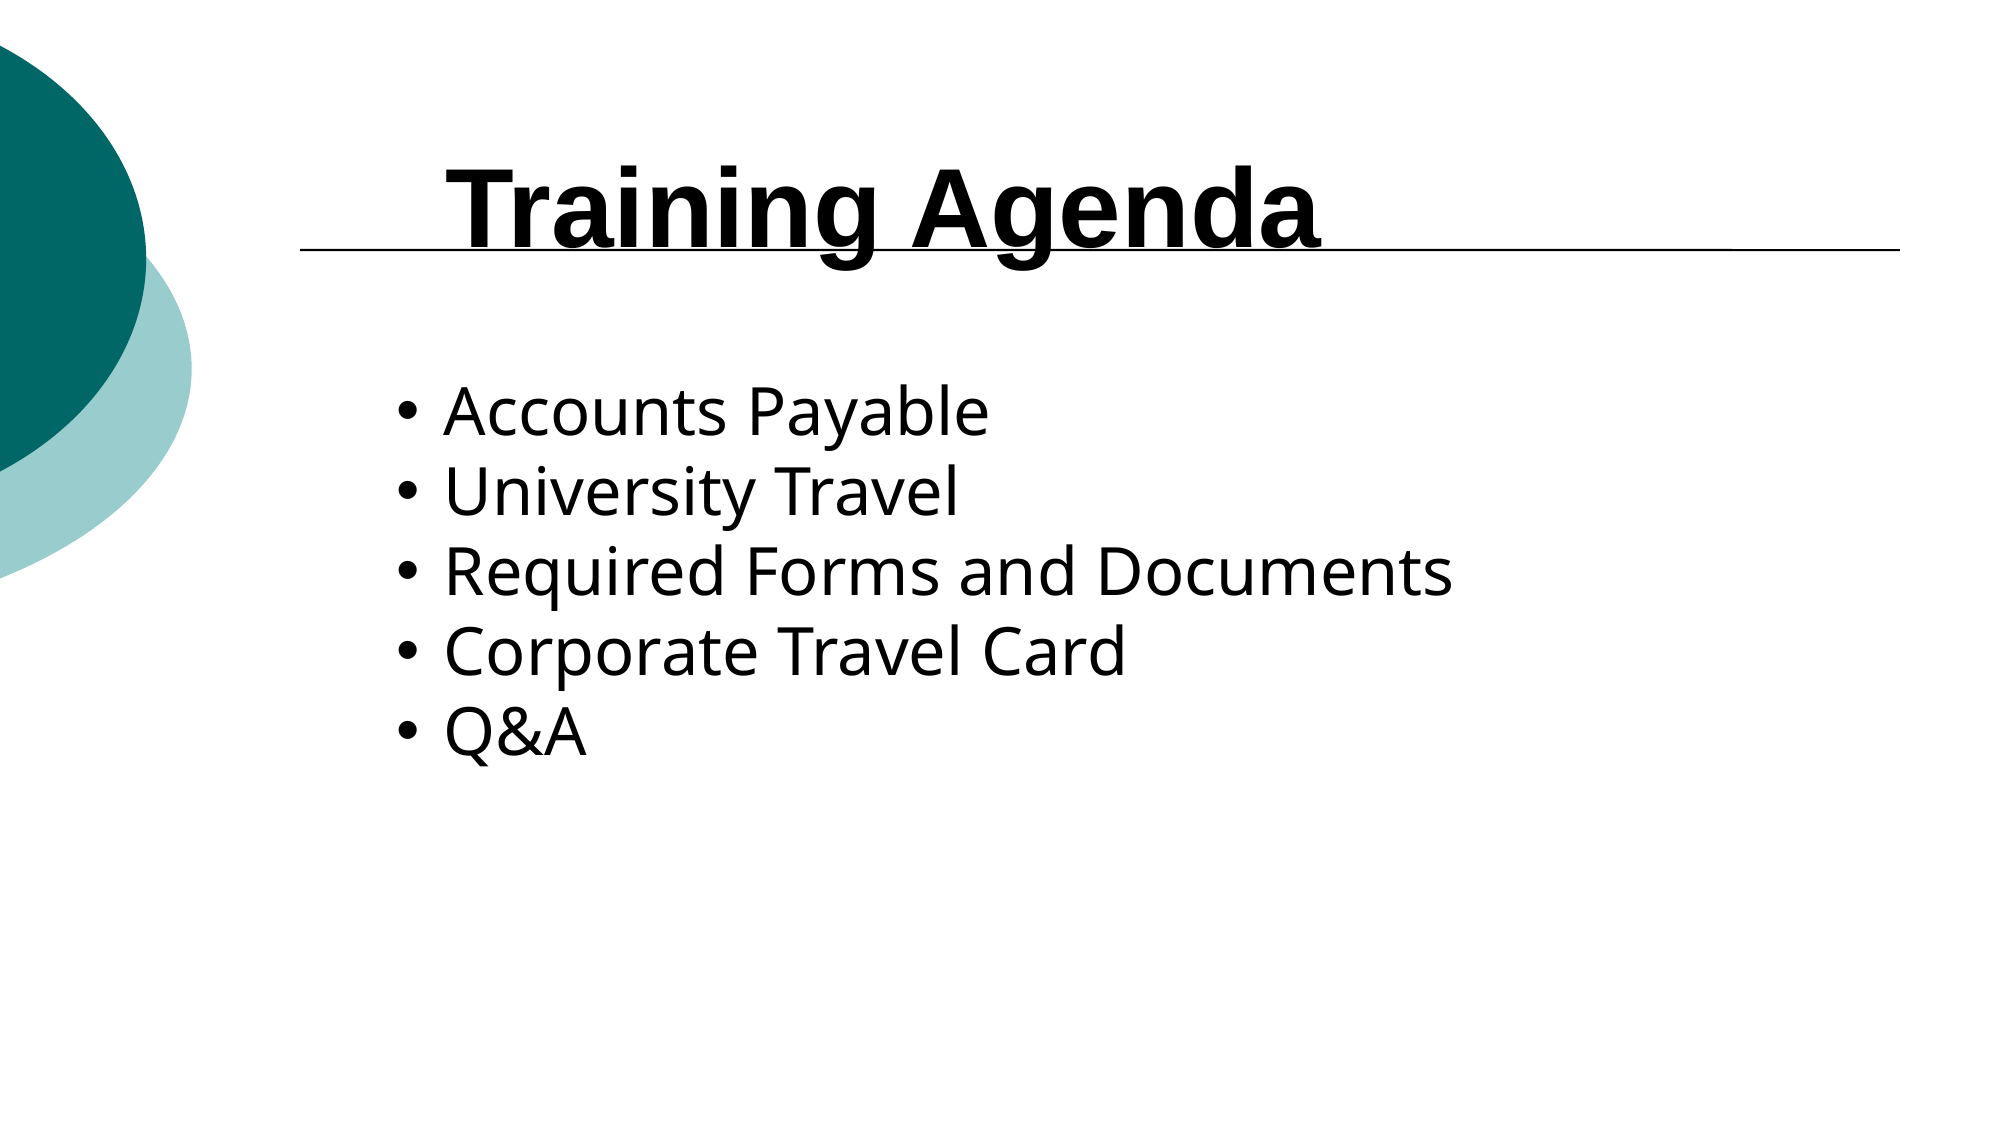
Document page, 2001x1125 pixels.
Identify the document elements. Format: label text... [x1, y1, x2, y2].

text_box Accounts Payable University Travel Required Forms and Documents Corporate Travel Card Q&A [381, 361, 1489, 777]
text_box [35, 84, 1979, 171]
text_box Training Agenda [430, 127, 1431, 277]
